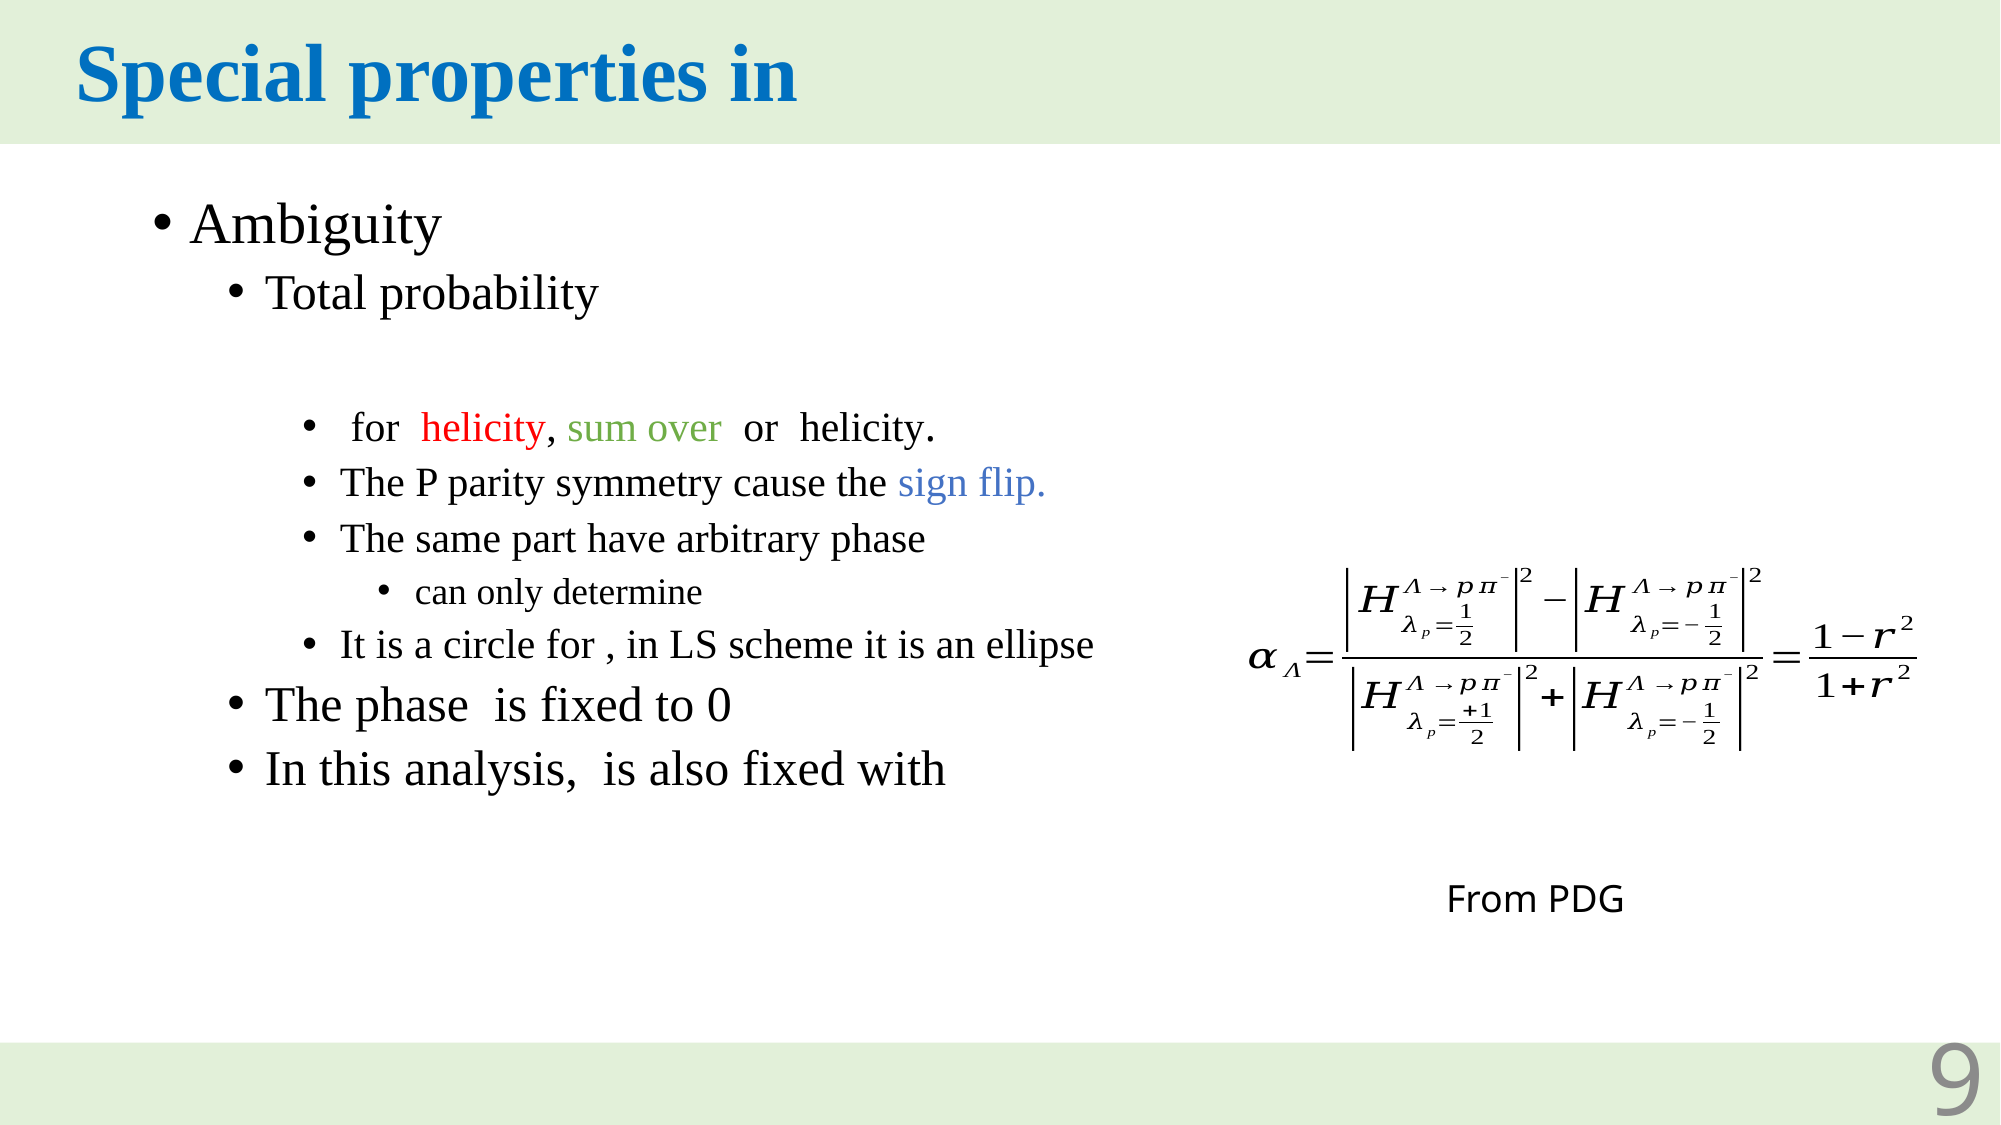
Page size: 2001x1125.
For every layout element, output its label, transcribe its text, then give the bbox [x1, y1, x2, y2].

slide_number 9 [1412, 1042, 2000, 1125]
text_box From PDG [1431, 867, 1641, 928]
